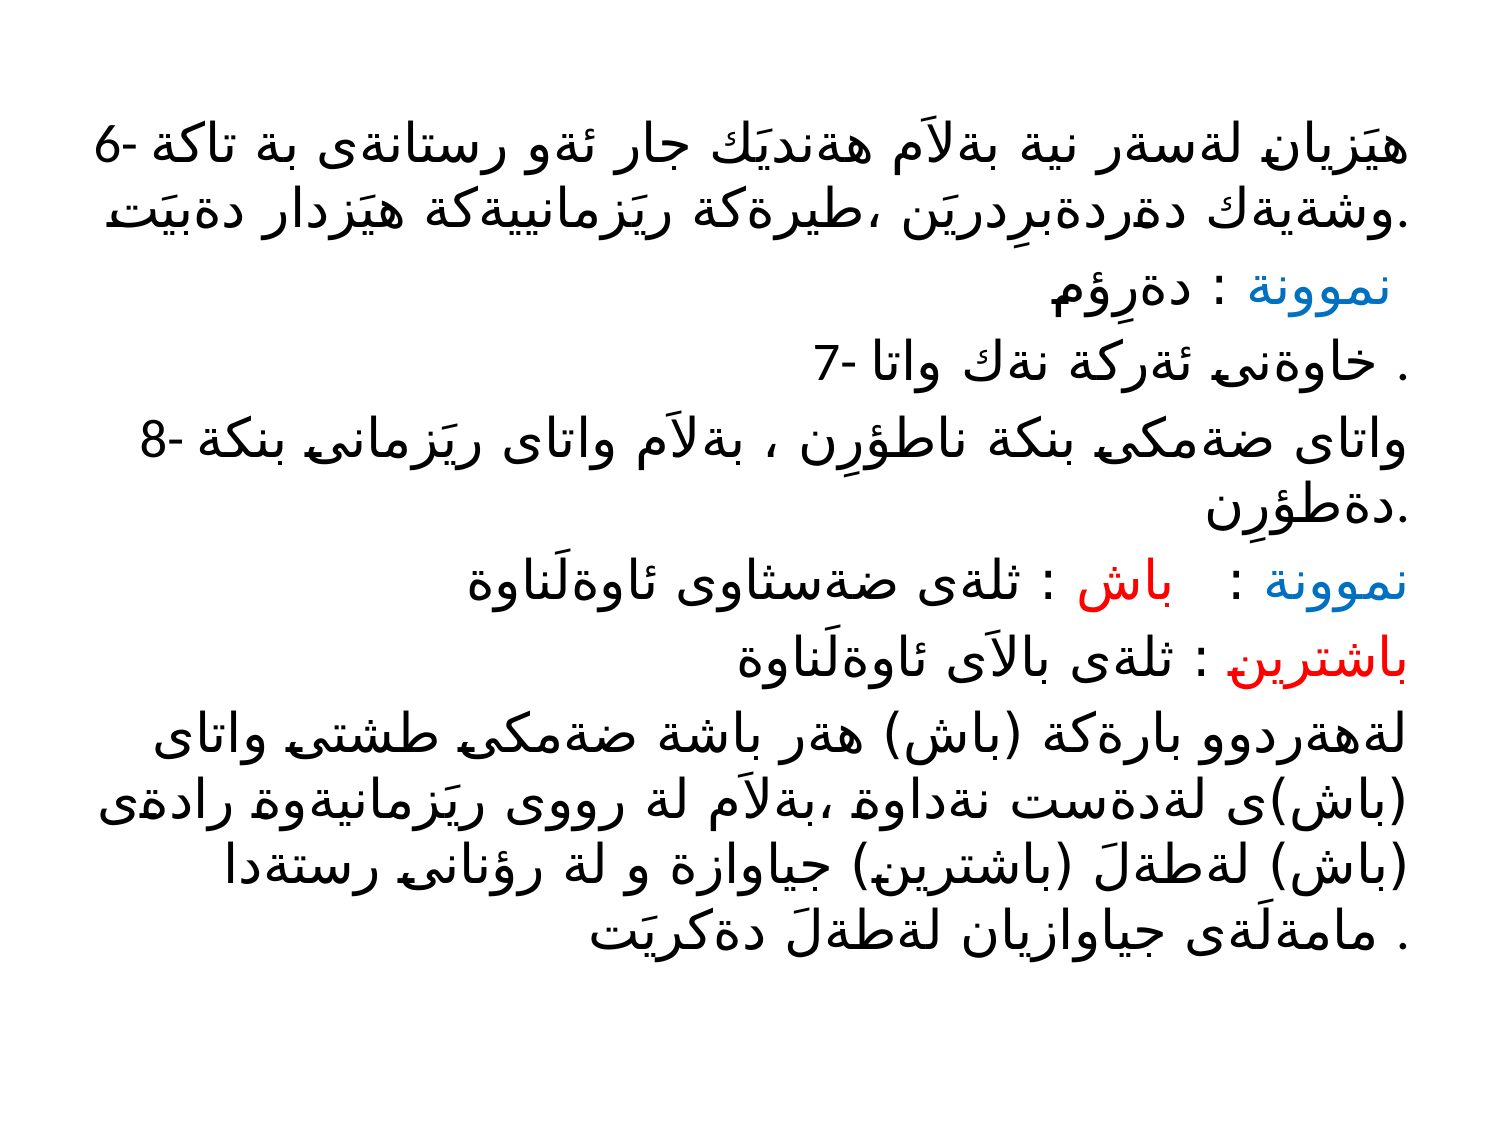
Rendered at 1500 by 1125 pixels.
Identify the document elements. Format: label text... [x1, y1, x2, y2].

list 6- هيَزيان لةسةر نية بةلاَم هةنديَك جار ئةو رستانةى بة تاكة وشةيةك دةردةبرِدريَن ،طيرةكة ريَزمانييةكة هيَزدار دةبيَت. نموونة : دةرِؤم 7- خاوةنى ئةركة نةك واتا . 8- واتاى ضةمكى بنكة ناطؤرِن ، بةلاَم واتاى ريَزمانى بنكة دةطؤرِن. نموونة : باش : ثلةى ضةسثاوى ئاوةلَناوة باشترين : ثلةى بالاَى ئاوةلَناوة لةهةردوو بارةكة (باش) هةر باشة ضةمكى طشتى واتاى (باش)ى لةدةست نةداوة ،بةلاَم لة رووى ريَزمانيةوة رادةى (باش) لةطةلَ (باشترين) جياوازة و لة رؤنانى رستةدا مامةلَةى جياوازيان لةطةلَ دةكريَت . [75, 99, 1425, 1005]
